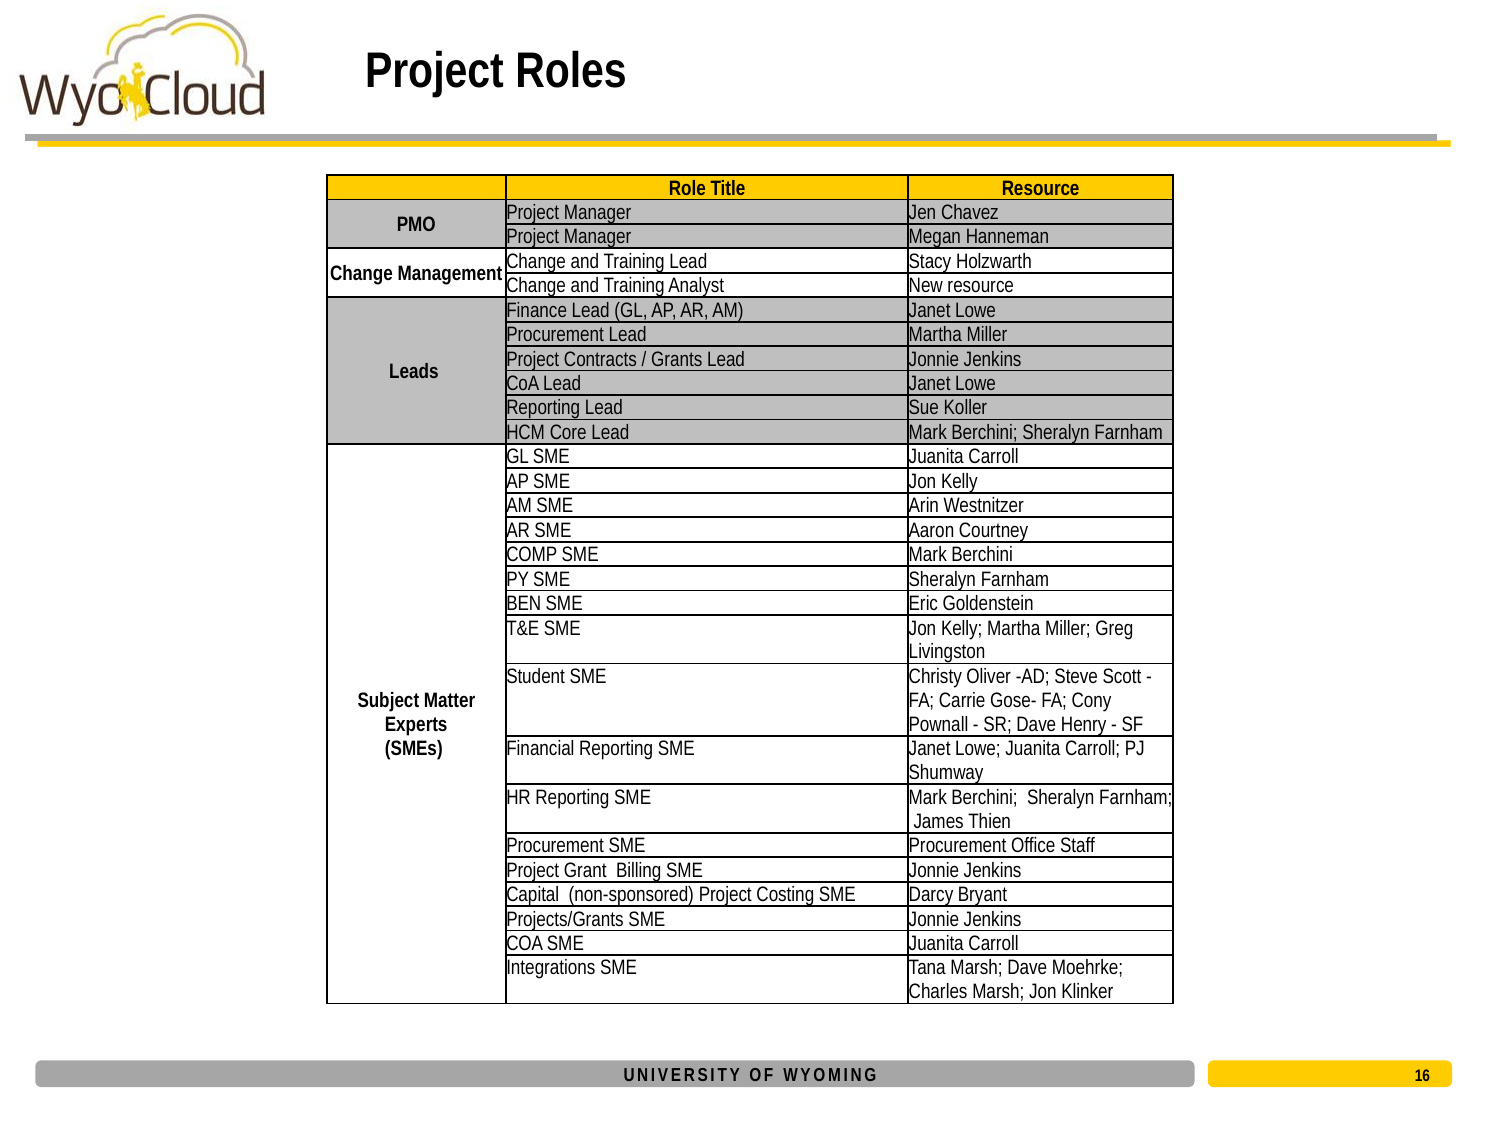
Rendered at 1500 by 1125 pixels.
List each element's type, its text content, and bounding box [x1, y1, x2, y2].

table_cell Jen Chavez [909, 200, 1172, 223]
table_cell Arin Westnitzer [909, 494, 1172, 516]
table_cell Stacy Holzwarth [909, 249, 1172, 272]
table_cell Project Contracts / Grants Lead [507, 347, 907, 370]
table_cell Janet Lowe; Juanita Carroll; PJ Shumway [909, 737, 1172, 783]
table_cell Aaron Courtney [909, 518, 1172, 541]
table_cell Janet Lowe [909, 298, 1172, 321]
table_cell Darcy Bryant [909, 883, 1172, 905]
table_cell AR SME [507, 518, 907, 541]
table_cell Mark Berchini [909, 543, 1172, 565]
table_cell Finance Lead (GL, AP, AR, AM) [507, 298, 907, 321]
table_cell HR Reporting SME [507, 785, 907, 832]
table_cell Integrations SME [507, 956, 907, 1003]
table_cell HCM Core Lead [507, 420, 907, 443]
table_cell Reporting Lead [507, 396, 907, 419]
table_cell Project Manager [507, 200, 907, 223]
title Project Roles [350, 22, 1475, 113]
table_cell AP SME [507, 469, 907, 492]
table_cell AM SME [507, 494, 907, 516]
table_cell Christy Oliver -AD; Steve Scott - FA; Carrie Gose- FA; Cony Pownall - SR; Dave Henry - SF [909, 664, 1172, 735]
table_cell Financial Reporting SME [507, 737, 907, 783]
table_cell Project Manager [507, 225, 907, 247]
table_cell Change Management [328, 249, 505, 296]
table_cell Project Grant Billing SME [507, 858, 907, 881]
table_cell PY SME [507, 567, 907, 590]
table_cell GL SME [507, 445, 907, 467]
table_cell Jonnie Jenkins [909, 858, 1172, 881]
table_header [328, 176, 505, 199]
table_cell Change and Training Lead [507, 249, 907, 272]
table_cell Tana Marsh; Dave Moehrke; Charles Marsh; Jon Klinker [909, 956, 1172, 1003]
table_cell BEN SME [507, 591, 907, 614]
table_cell Megan Hanneman [909, 225, 1172, 247]
table_cell Mark Berchini; Sheralyn Farnham [909, 420, 1172, 443]
table_cell Procurement SME [507, 834, 907, 856]
table_cell Capital (non-sponsored) Project Costing SME [507, 883, 907, 905]
text_box 16 [1399, 1057, 1460, 1088]
table_header Resource [909, 176, 1172, 199]
table_cell Jonnie Jenkins [909, 907, 1172, 930]
table_cell CoA Lead [507, 371, 907, 394]
table_cell Juanita Carroll [909, 445, 1172, 467]
table_cell Jon Kelly [909, 469, 1172, 492]
table_cell PMO [328, 200, 505, 247]
table_cell Change and Training Analyst [507, 274, 907, 296]
table_cell Procurement Lead [507, 323, 907, 345]
table_cell COA SME [507, 931, 907, 954]
table_cell Student SME [507, 664, 907, 735]
table_cell Sue Koller [909, 396, 1172, 419]
table_cell Martha Miller [909, 323, 1172, 345]
table_cell Juanita Carroll [909, 931, 1172, 954]
table_cell Subject Matter Experts (SMEs) [328, 445, 505, 1003]
picture [9, 5, 275, 131]
table_cell Eric Goldenstein [909, 591, 1172, 614]
table_cell COMP SME [507, 543, 907, 565]
table_cell Janet Lowe [909, 371, 1172, 394]
table_cell New resource [909, 274, 1172, 296]
table_cell Jon Kelly; Martha Miller; Greg Livingston [909, 616, 1172, 663]
table_cell Sheralyn Farnham [909, 567, 1172, 590]
table_cell T&E SME [507, 616, 907, 663]
table_cell Jonnie Jenkins [909, 347, 1172, 370]
table_cell Projects/Grants SME [507, 907, 907, 930]
table_cell Mark Berchini; Sheralyn Farnham; James Thien [909, 785, 1172, 832]
table_cell Leads [328, 298, 505, 443]
table_cell Procurement Office Staff [909, 834, 1172, 856]
table_header Role Title [507, 176, 907, 199]
